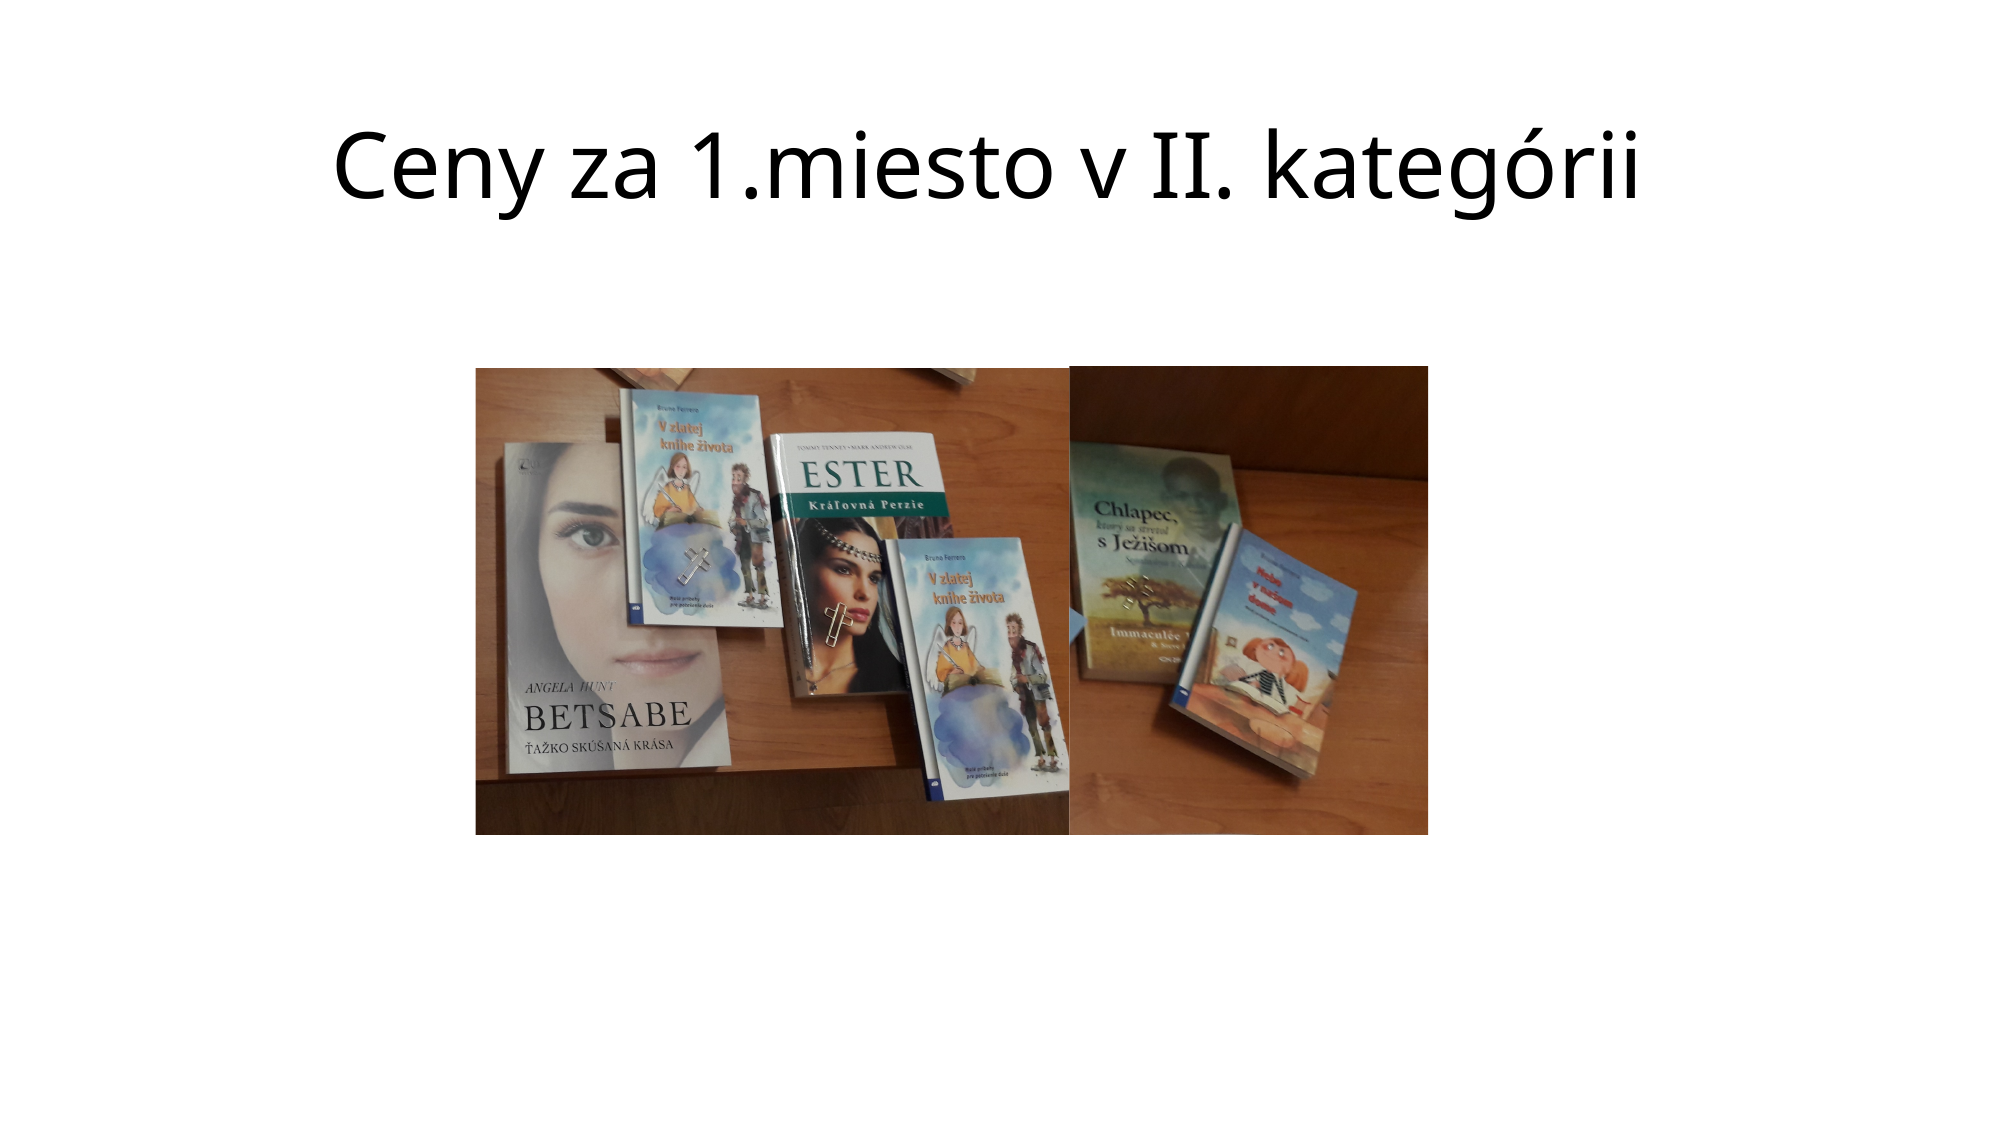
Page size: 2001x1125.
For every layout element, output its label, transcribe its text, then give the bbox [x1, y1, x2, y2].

title Ceny za 1.miesto v II. kategórii [137, 59, 1863, 278]
picture [475, 366, 1429, 835]
